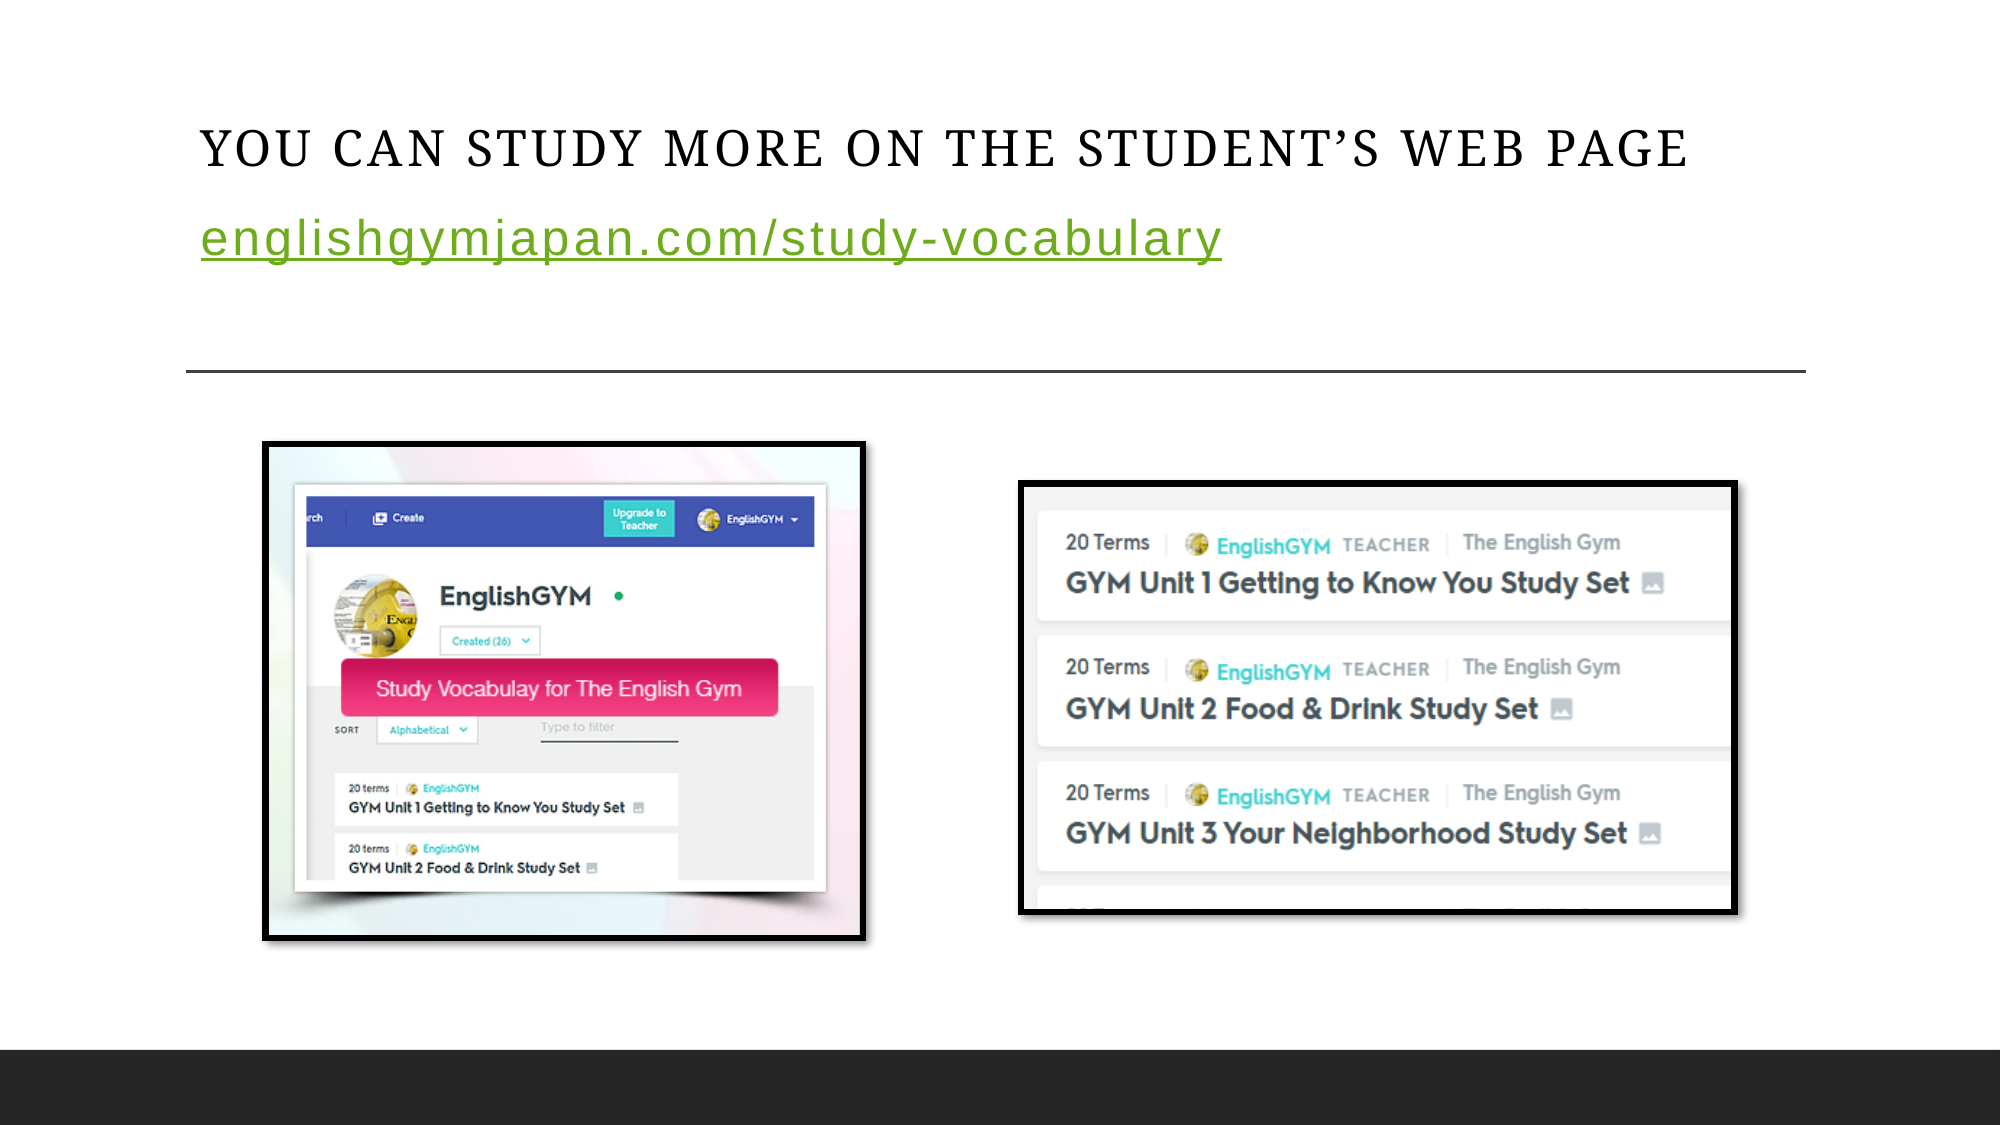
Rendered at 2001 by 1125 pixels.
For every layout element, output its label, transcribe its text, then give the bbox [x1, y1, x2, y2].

text_box [0, 0, 2000, 1049]
text_box [0, 1049, 2000, 1125]
picture [1023, 486, 1732, 910]
picture [268, 446, 861, 936]
subtitle You can study more on the student’s web page englishgymjapan.com/study-vocabulary [185, 65, 1836, 273]
